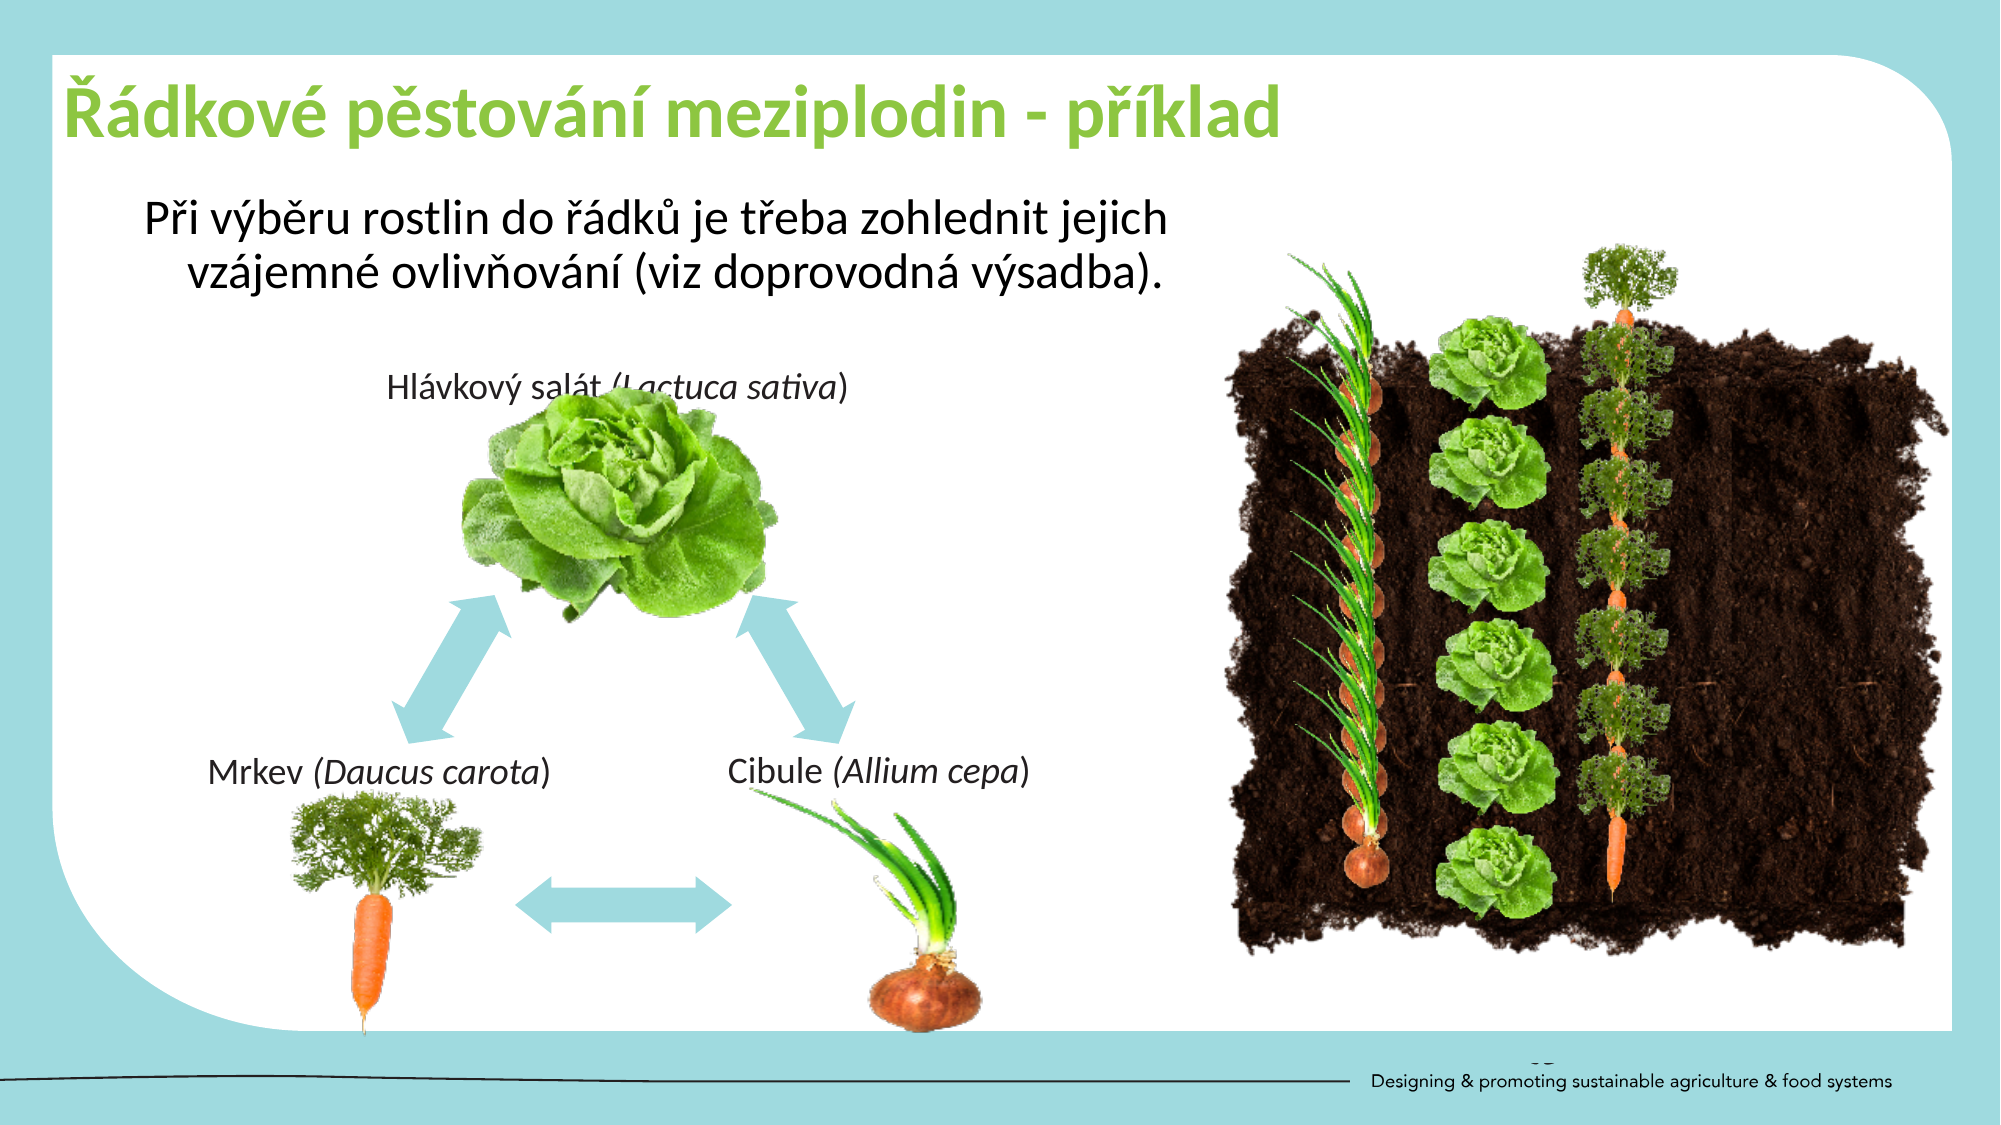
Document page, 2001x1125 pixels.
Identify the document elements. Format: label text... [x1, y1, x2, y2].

picture [1332, 1063, 1914, 1105]
list Při výběru rostlin do řádků je třeba zohlednit jejich vzájemné ovlivňování (viz doprovodná výsadba). [75, 183, 1239, 816]
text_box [97, 369, 1146, 1043]
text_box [1222, 241, 1951, 960]
list Řádkové pěstování meziplodin - příklad [48, 65, 1973, 198]
